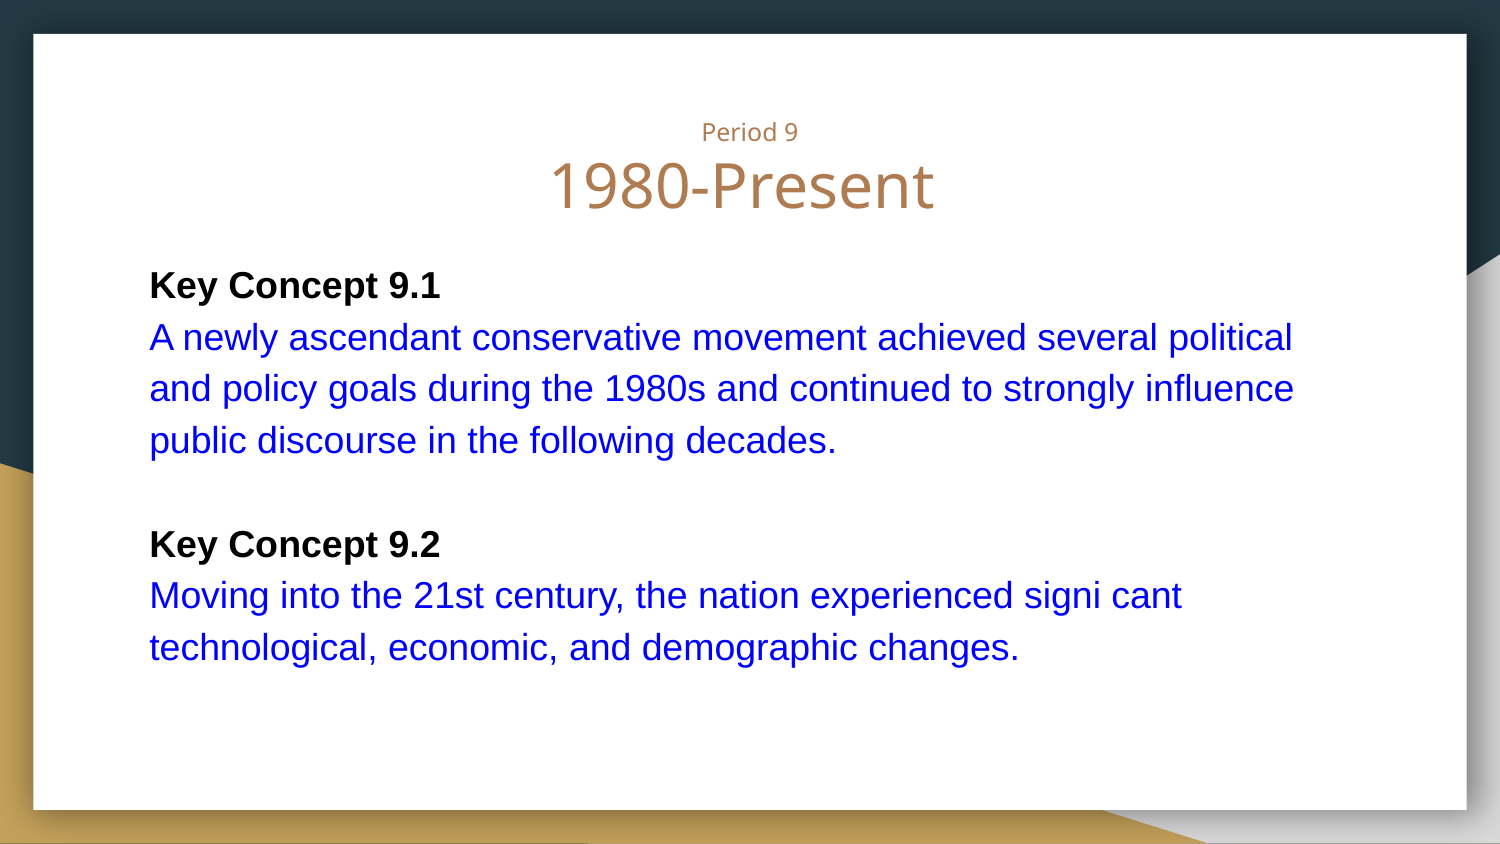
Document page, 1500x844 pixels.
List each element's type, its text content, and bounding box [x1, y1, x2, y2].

list Key Concept 9.1 A newly ascendant conservative movement achieved several political and policy goals during the 1980s and continued to strongly influence public discourse in the following decades. Key Concept 9.2 Moving into the 21st century, the nation experienced signi cant technological, economic, and demographic changes. [134, 239, 1366, 716]
title Period 9 1980-Present [134, 101, 1366, 239]
